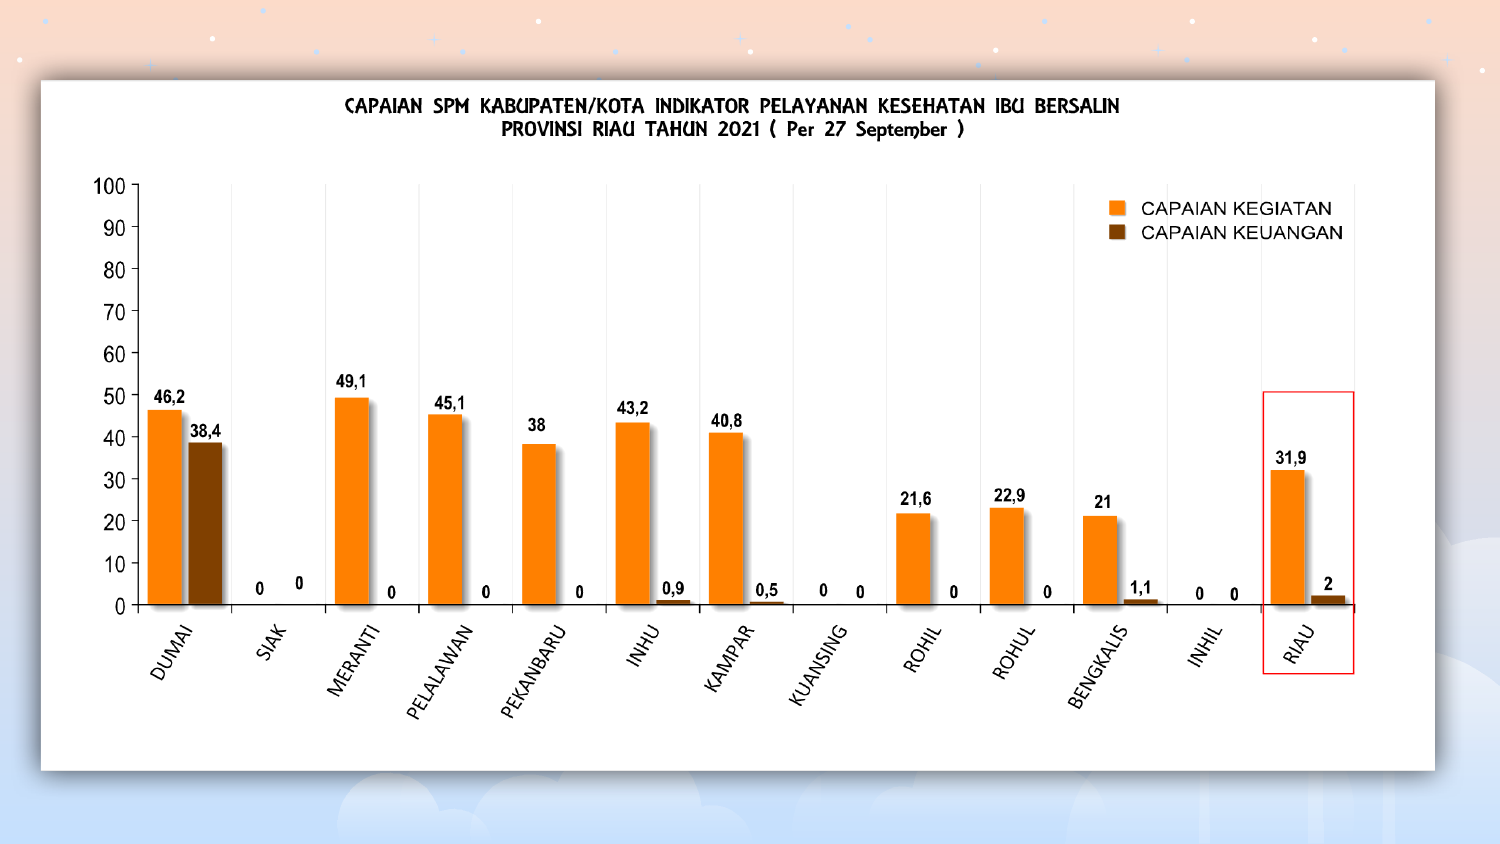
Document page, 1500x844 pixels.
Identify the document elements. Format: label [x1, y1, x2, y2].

picture [40, 80, 1436, 772]
